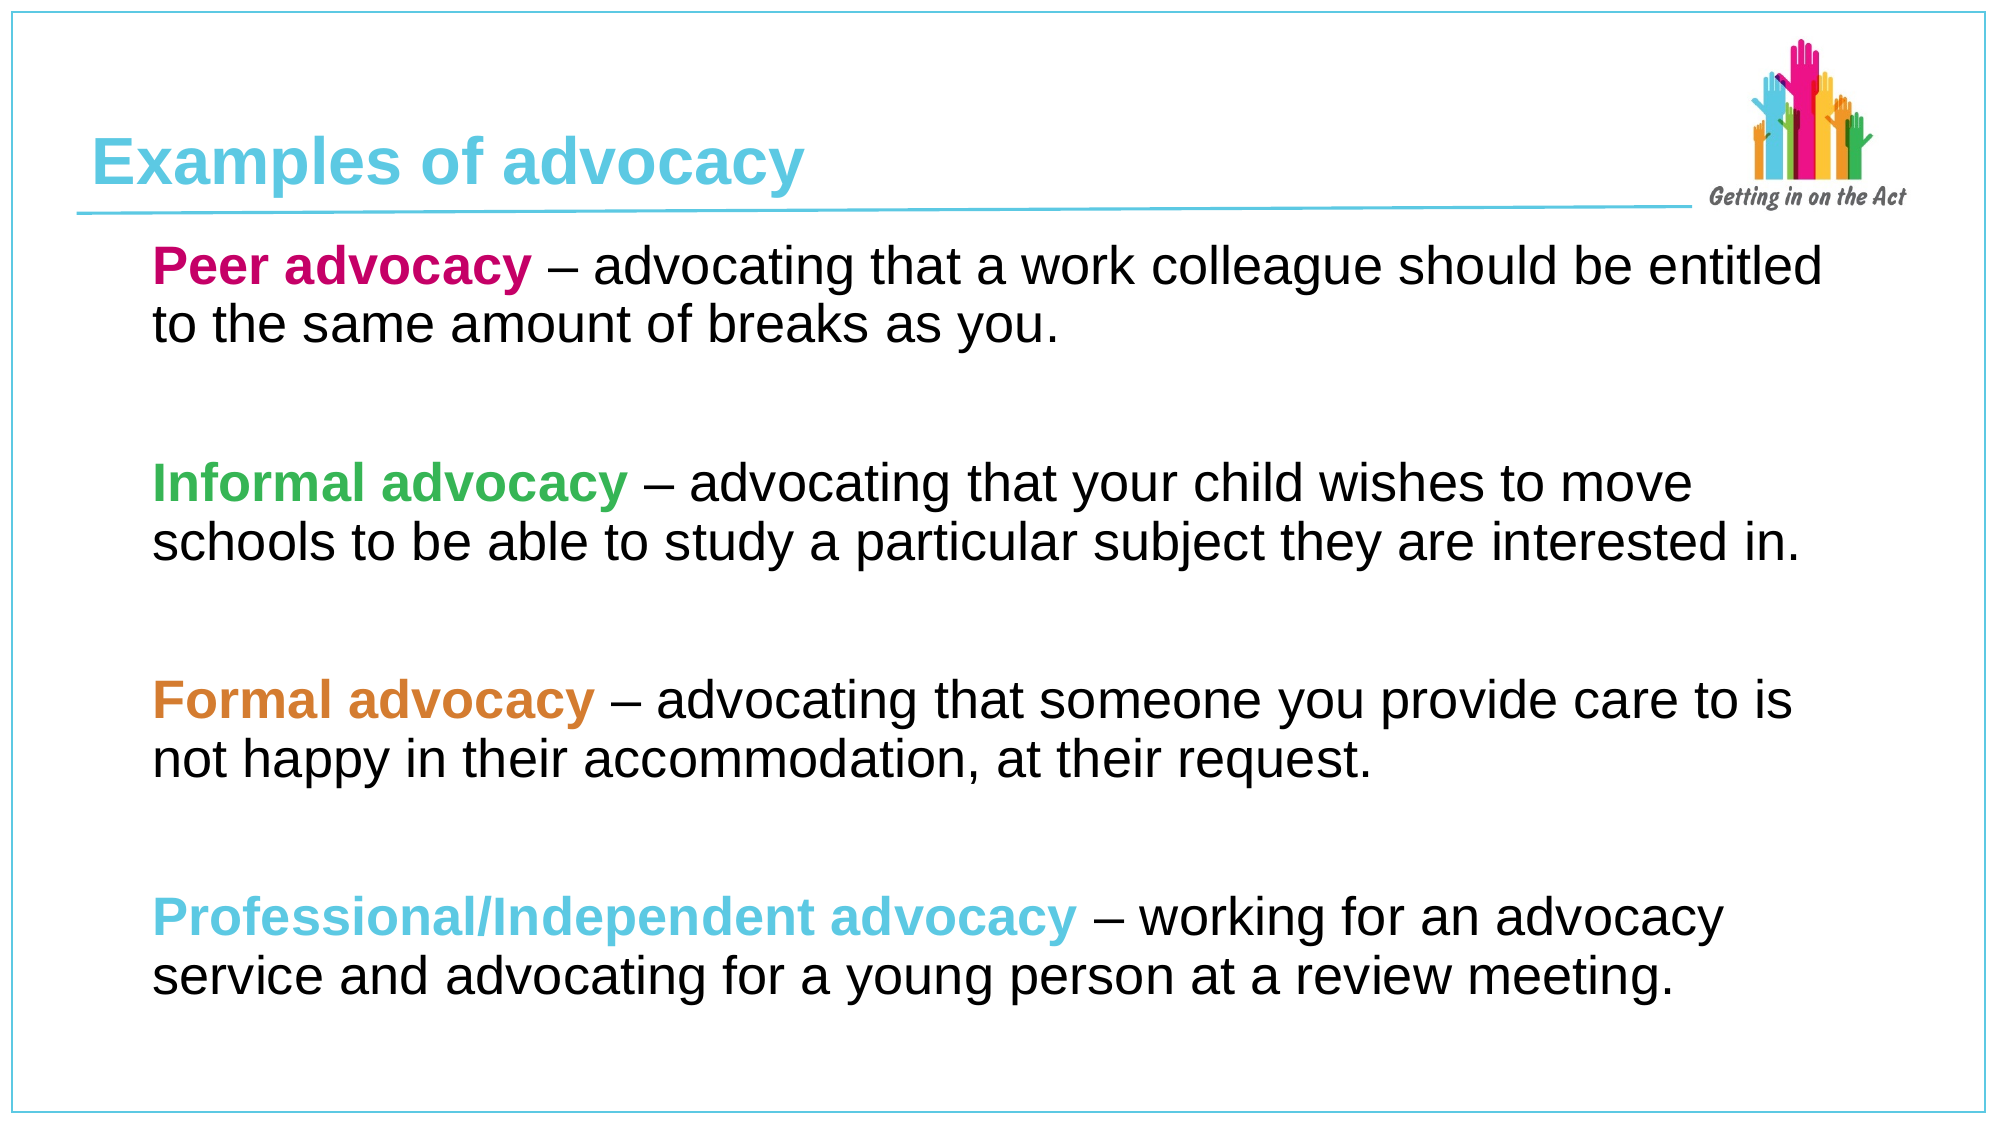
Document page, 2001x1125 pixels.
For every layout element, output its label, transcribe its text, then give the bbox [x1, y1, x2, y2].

list Peer advocacy – advocating that a work colleague should be entitled to the same amount of breaks as you. Informal advocacy – advocating that your child wishes to move schools to be able to study a particular subject they are interested in. Formal advocacy – advocating that someone you provide care to is not happy in their accommodation, at their request. Professional/Independent advocacy – working for an advocacy service and advocating for a young person at a review meeting. [137, 229, 1863, 1092]
picture [1692, 36, 1924, 214]
title Examples of advocacy [76, 42, 1247, 207]
